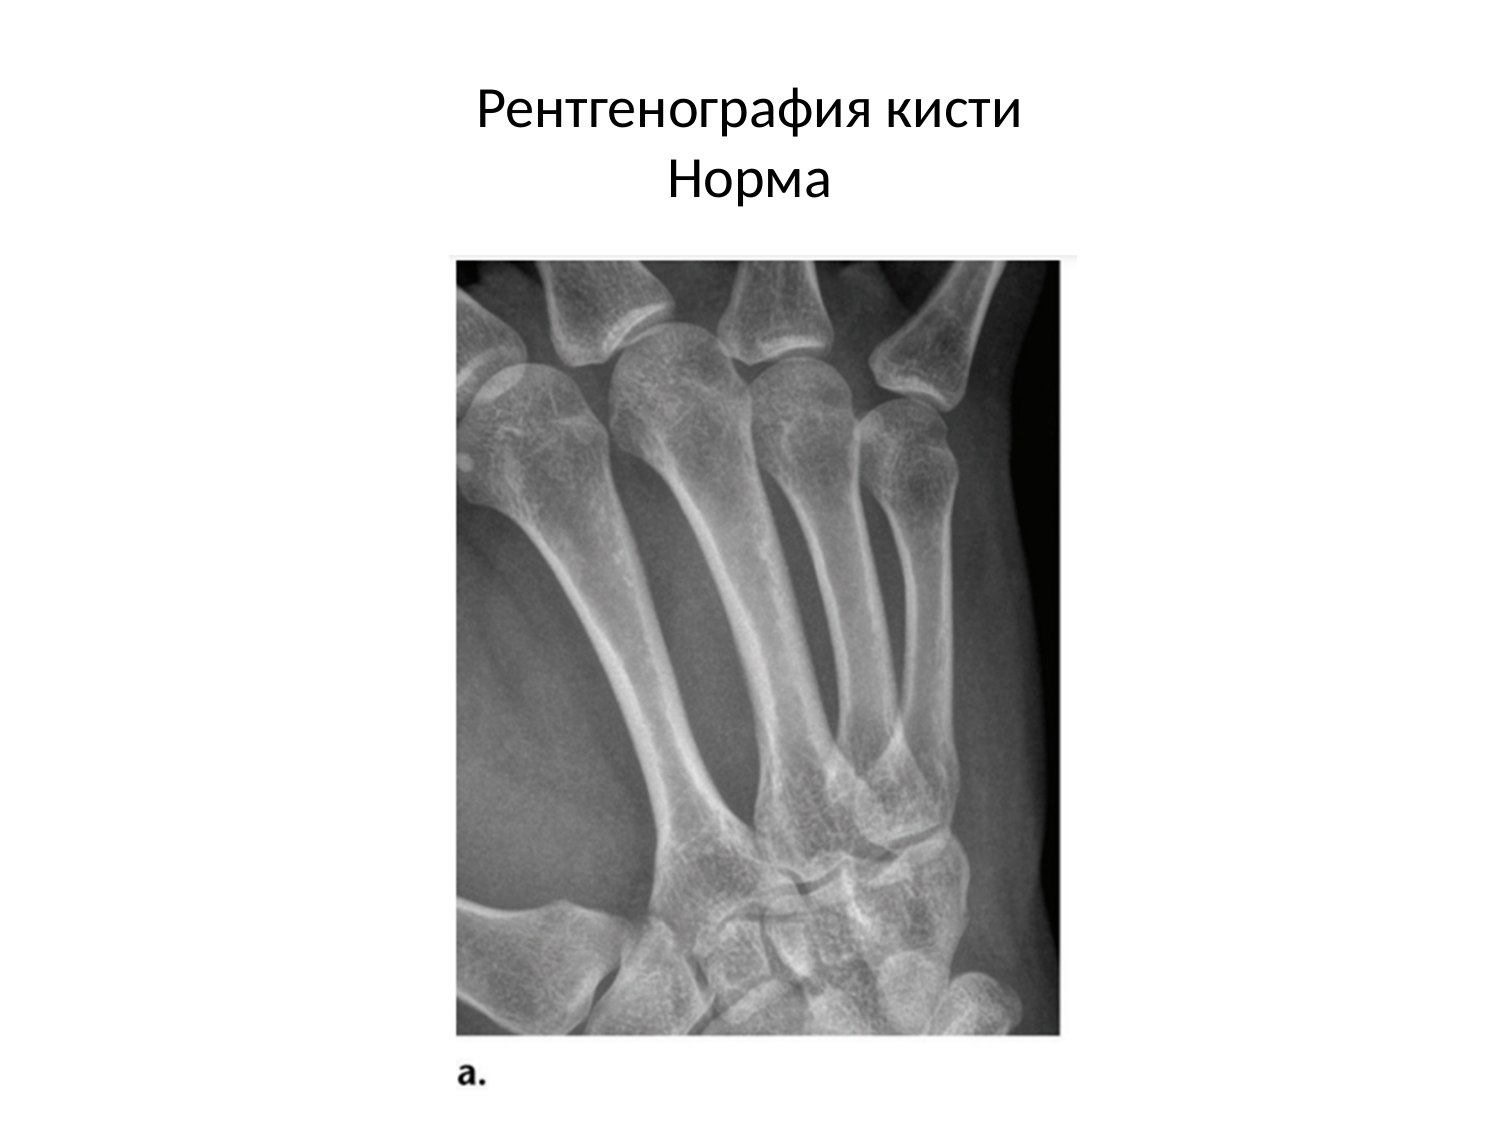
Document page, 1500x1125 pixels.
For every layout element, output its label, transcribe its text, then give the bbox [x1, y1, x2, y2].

title Рентгенография кисти Норма [75, 45, 1425, 233]
picture [449, 255, 1077, 1098]
